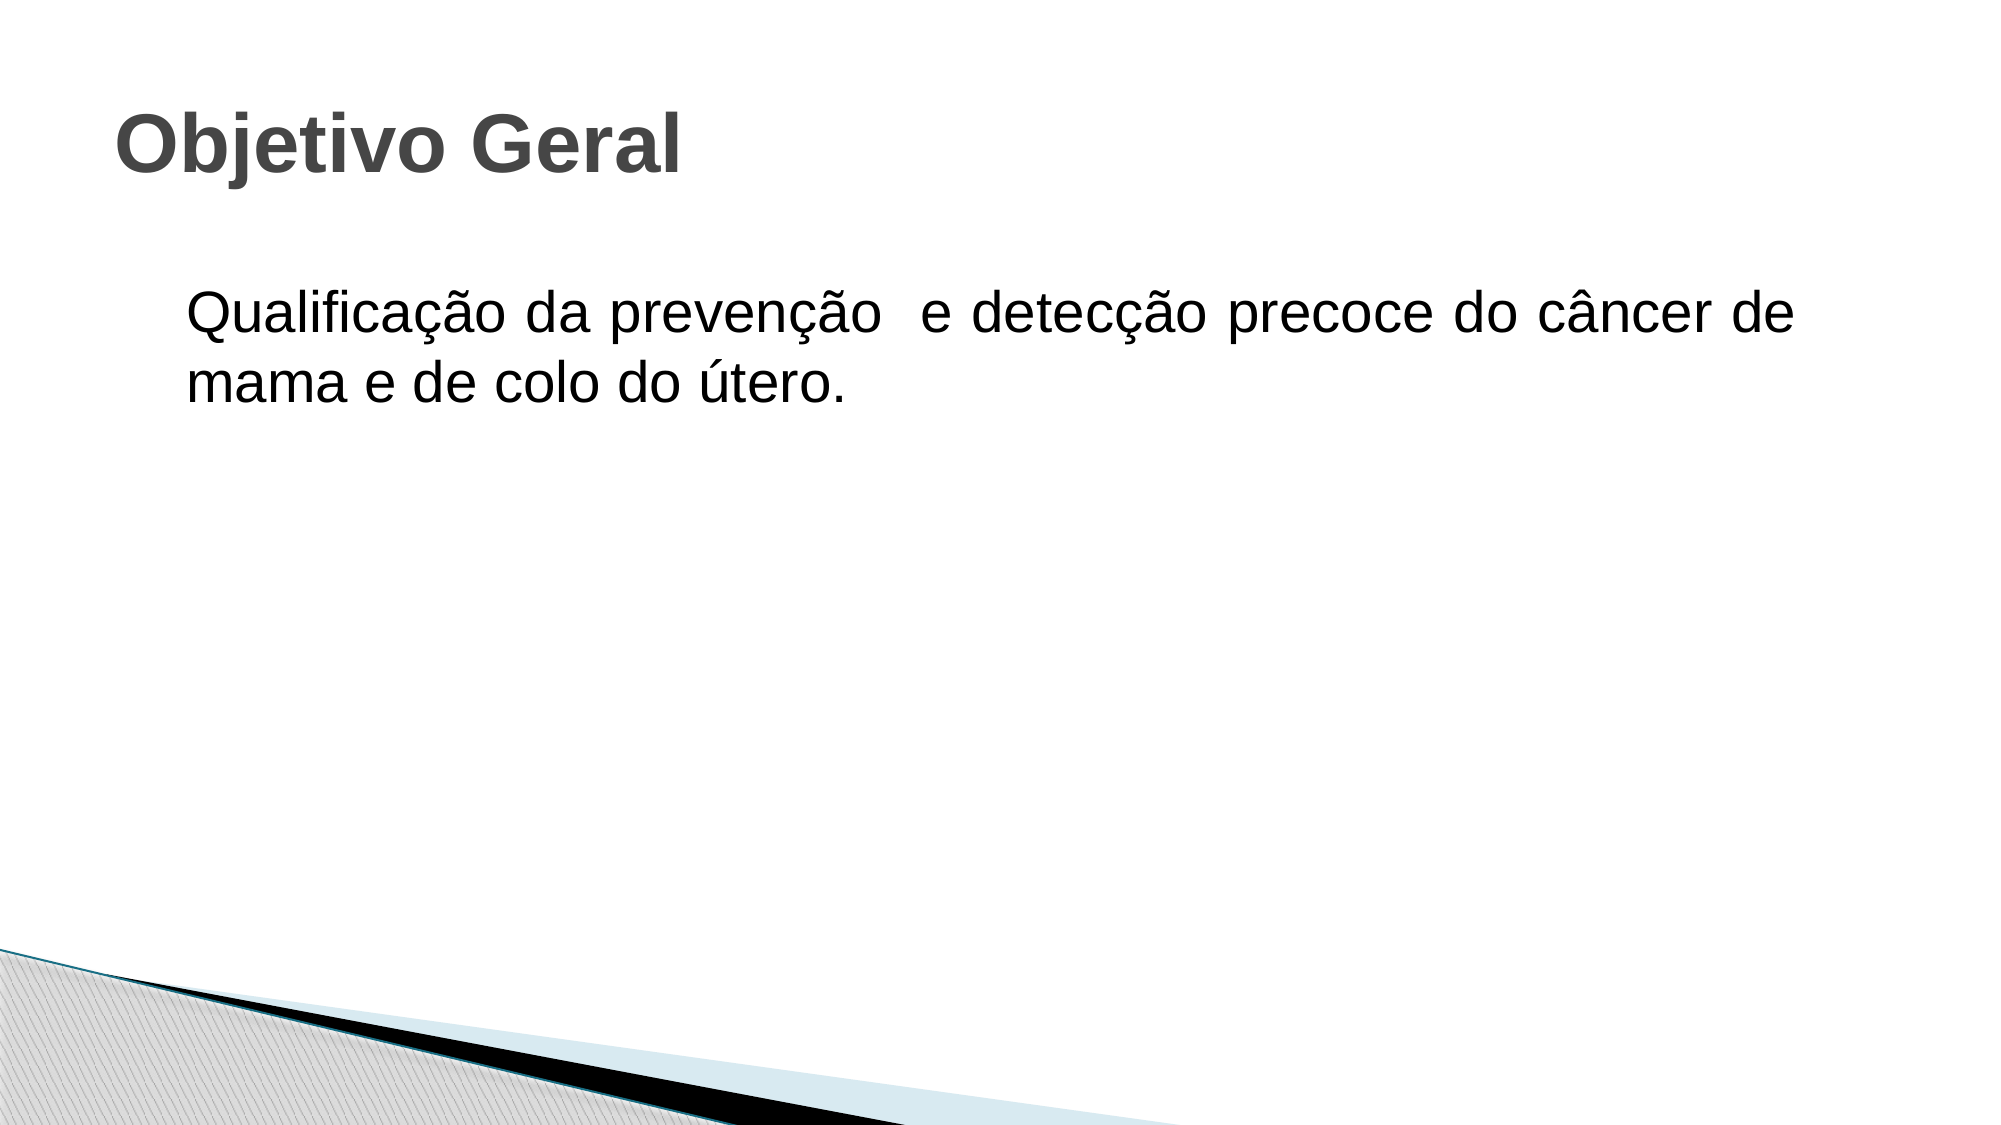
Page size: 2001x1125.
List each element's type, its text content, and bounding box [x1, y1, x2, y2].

title Objetivo Geral [99, 45, 1900, 233]
list Qualificação da prevenção e detecção precoce do câncer de mama e de colo do útero. [171, 267, 1814, 834]
